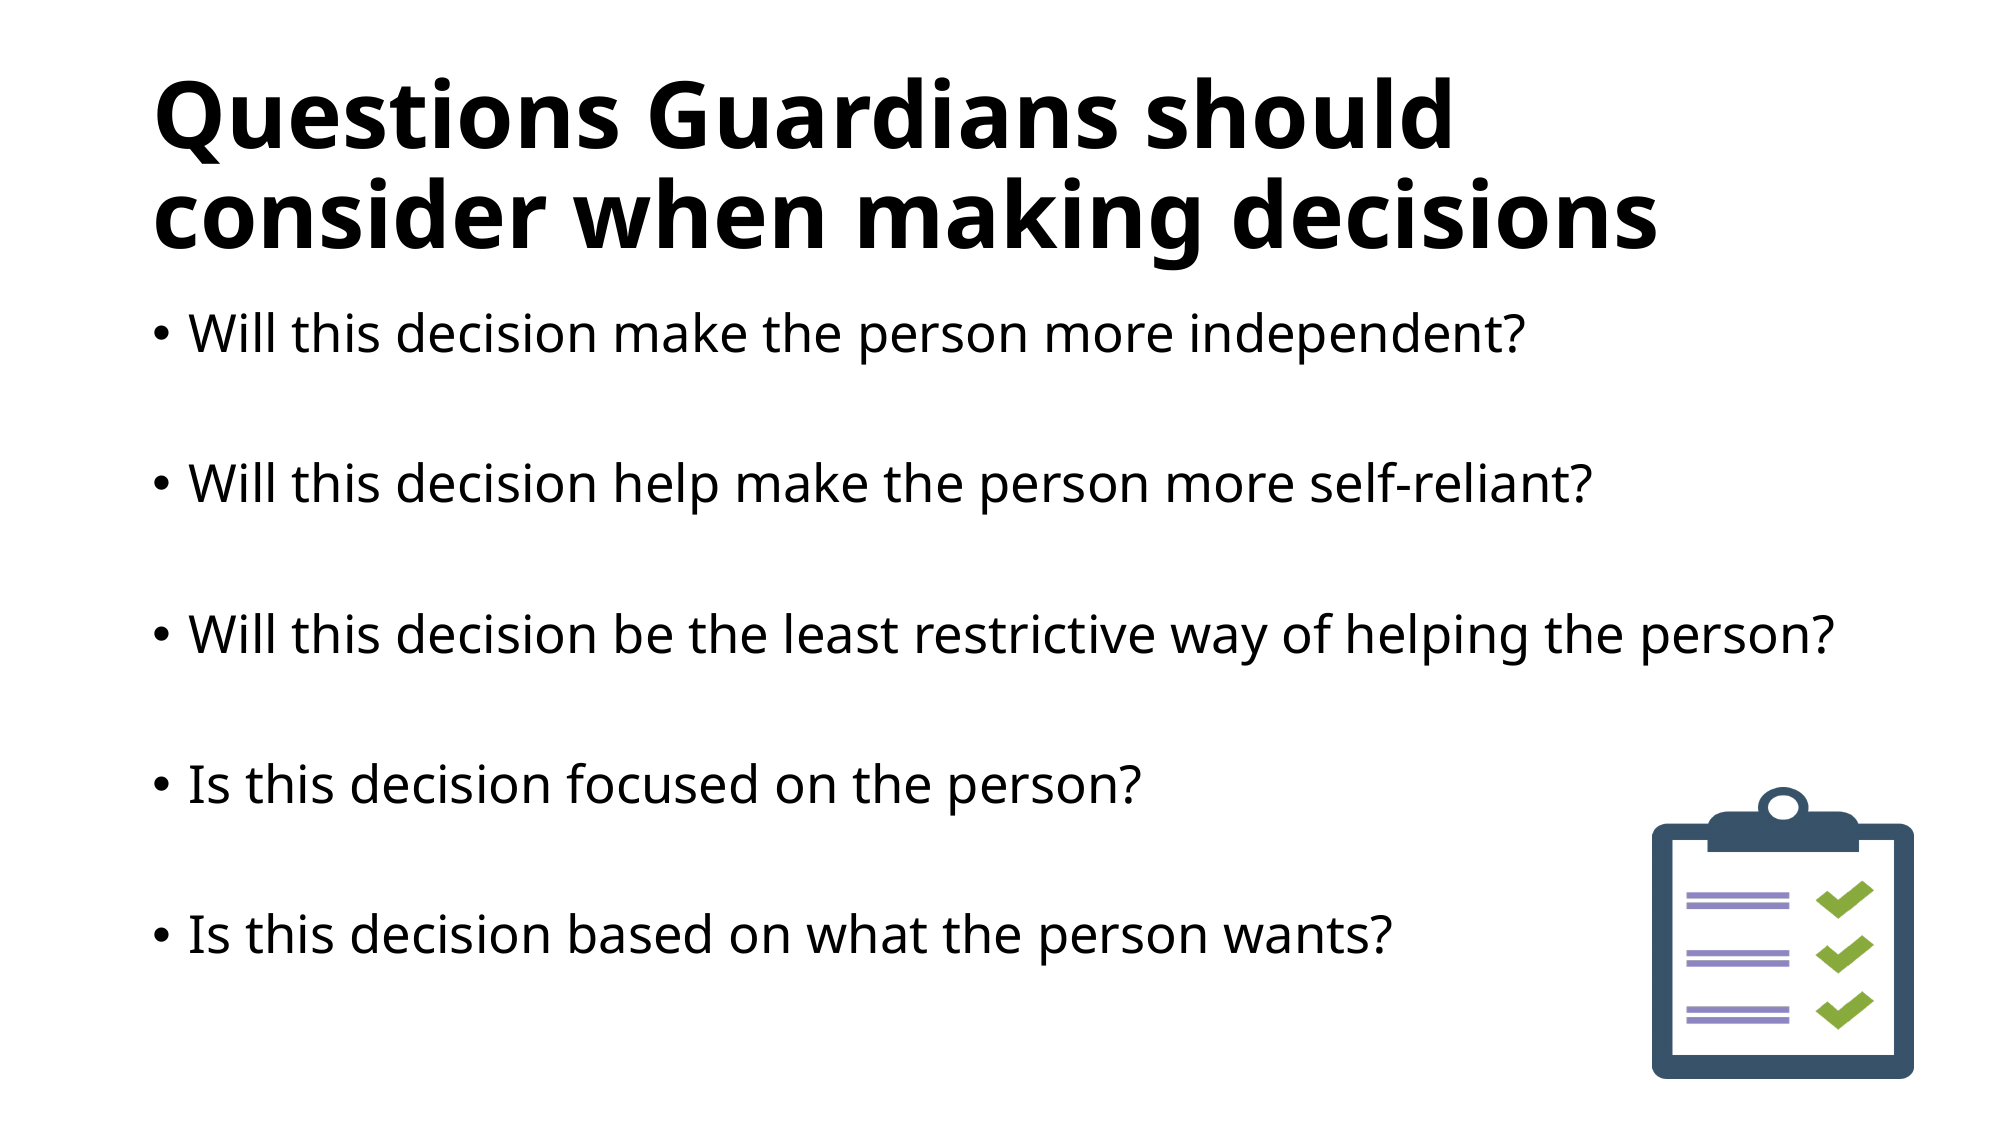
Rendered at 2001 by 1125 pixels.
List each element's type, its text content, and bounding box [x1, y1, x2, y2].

title Questions Guardians should consider when making decisions [137, 59, 1863, 278]
picture [1652, 787, 1914, 1079]
list Will this decision make the person more independent? Will this decision help make the person more self-reliant? Will this decision be the least restrictive way of helping the person? Is this decision focused on the person? Is this decision based on what the person wants? [137, 299, 1863, 1014]
